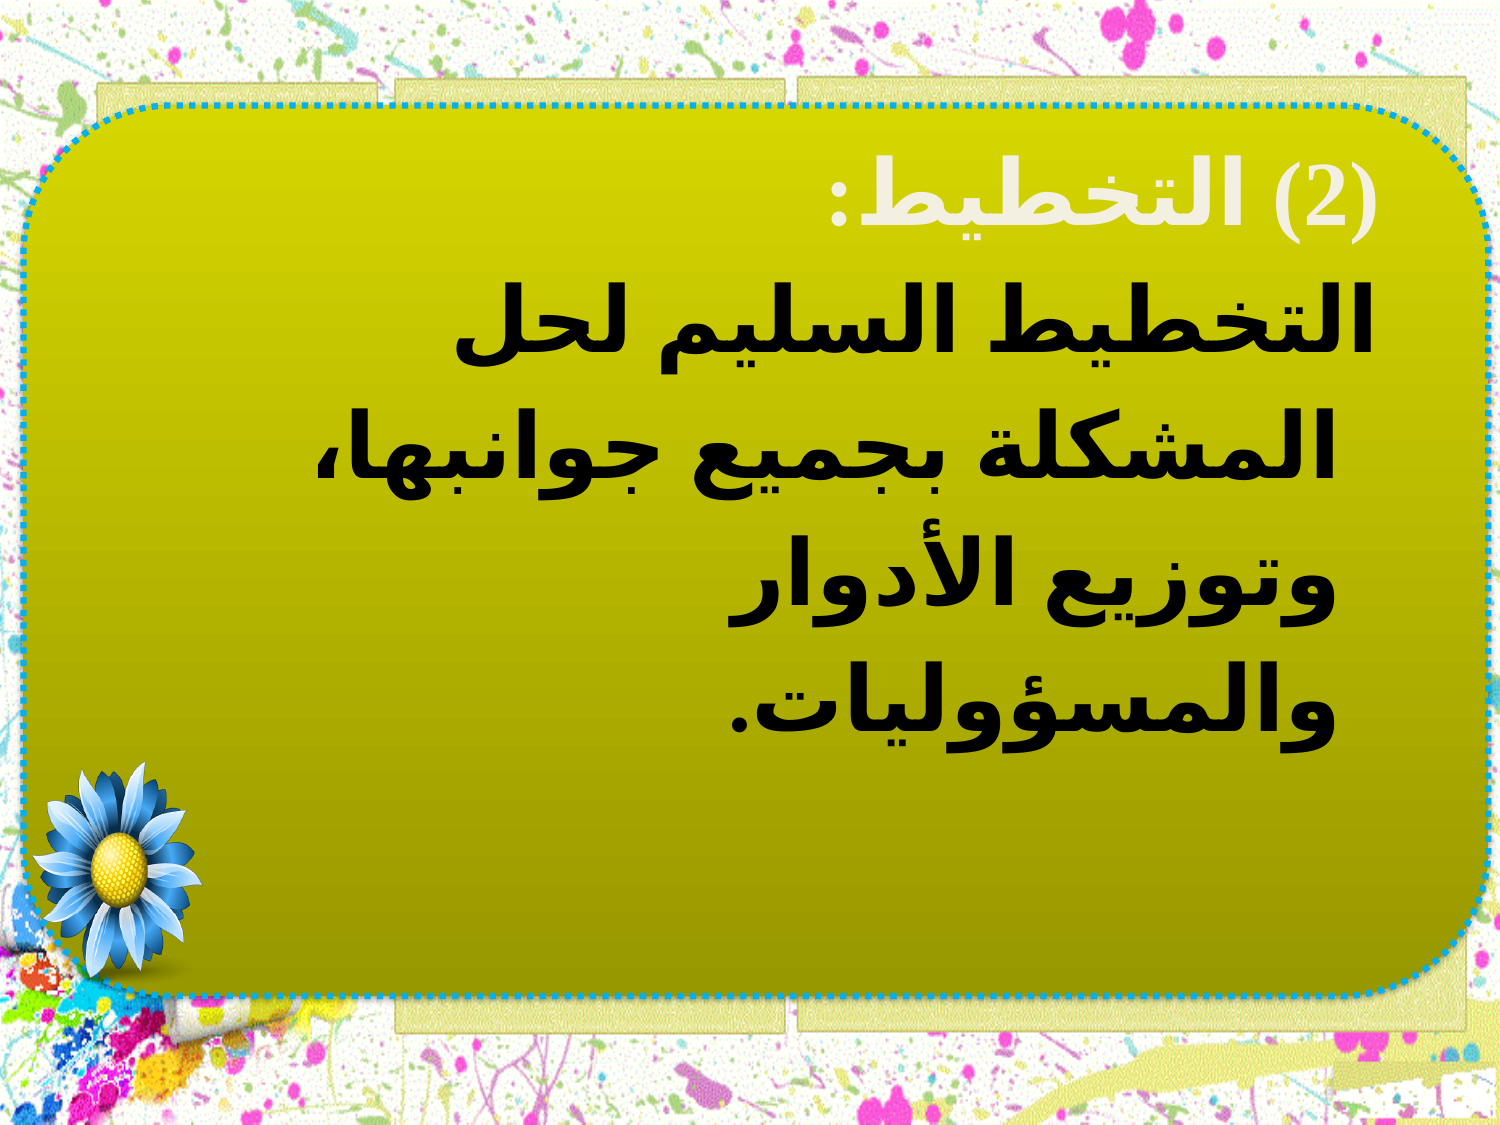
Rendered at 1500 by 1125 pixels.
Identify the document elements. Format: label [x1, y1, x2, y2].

text_box [23, 105, 1489, 997]
picture [0, 0, 1500, 1125]
